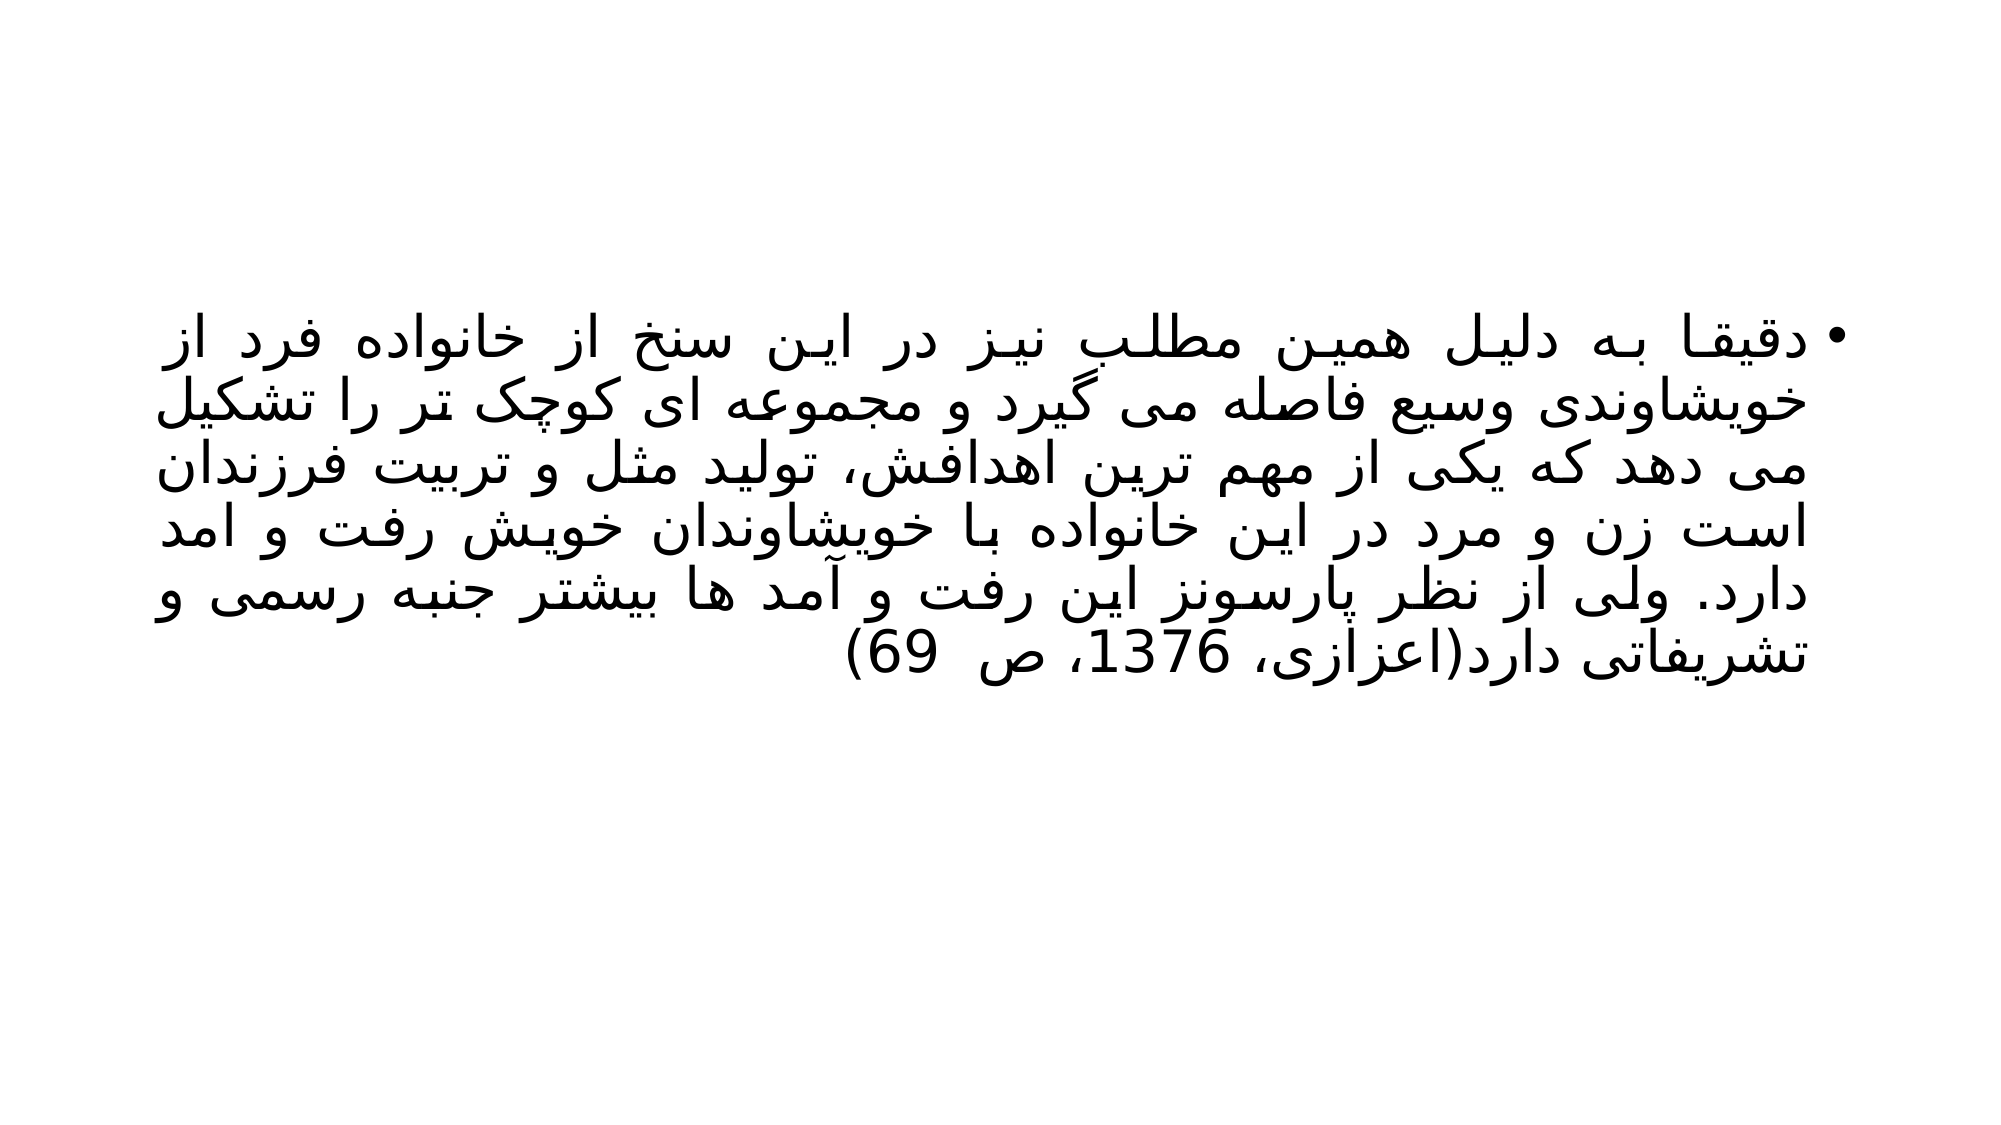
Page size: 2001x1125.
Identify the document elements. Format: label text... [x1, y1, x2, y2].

list دقیقا به دلیل همین مطلب نیز در این سنخ از خانواده فرد از خویشاوندی وسیع فاصله می گیرد و مجموعه ای کوچک تر را تشکیل می دهد که یکی از مهم ترین اهدافش، تولید مثل و تربیت فرزندان است زن و مرد در این خانواده با خویشاوندان خویش رفت و امد دارد. ولی از نظر پارسونز این رفت و آمد ها بیشتر جنبه رسمی و تشریفاتی دارد(اعزازی، 1376، ص 69) [137, 299, 1863, 1014]
